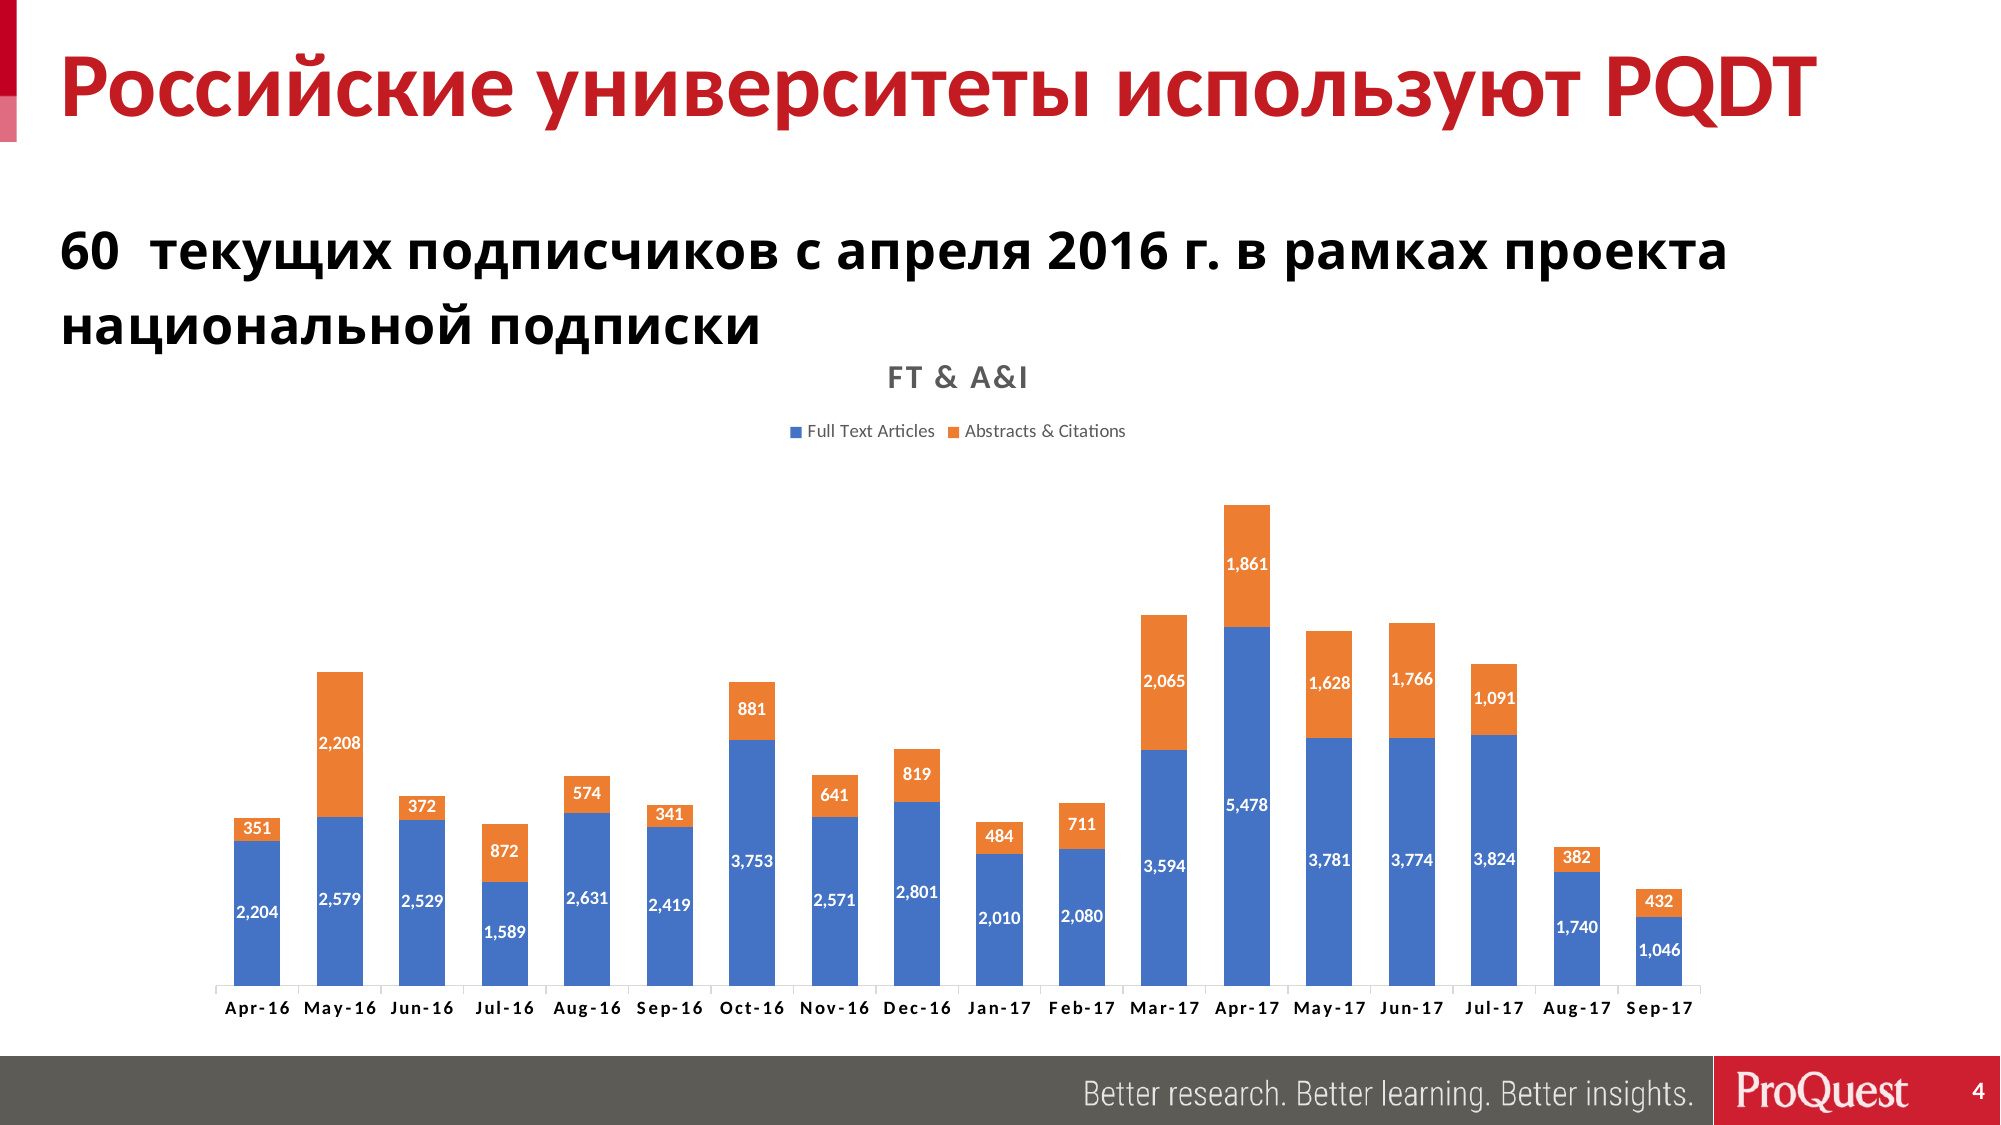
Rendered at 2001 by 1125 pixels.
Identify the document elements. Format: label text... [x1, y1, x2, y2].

slide_number 4 [1920, 1053, 2000, 1125]
list 60 текущих подписчиков c апреля 2016 г. в рамках проекта национальной подписки [45, 197, 2000, 978]
title Российские университеты используют PQDT [45, 29, 1845, 142]
chart [185, 331, 1732, 1034]
